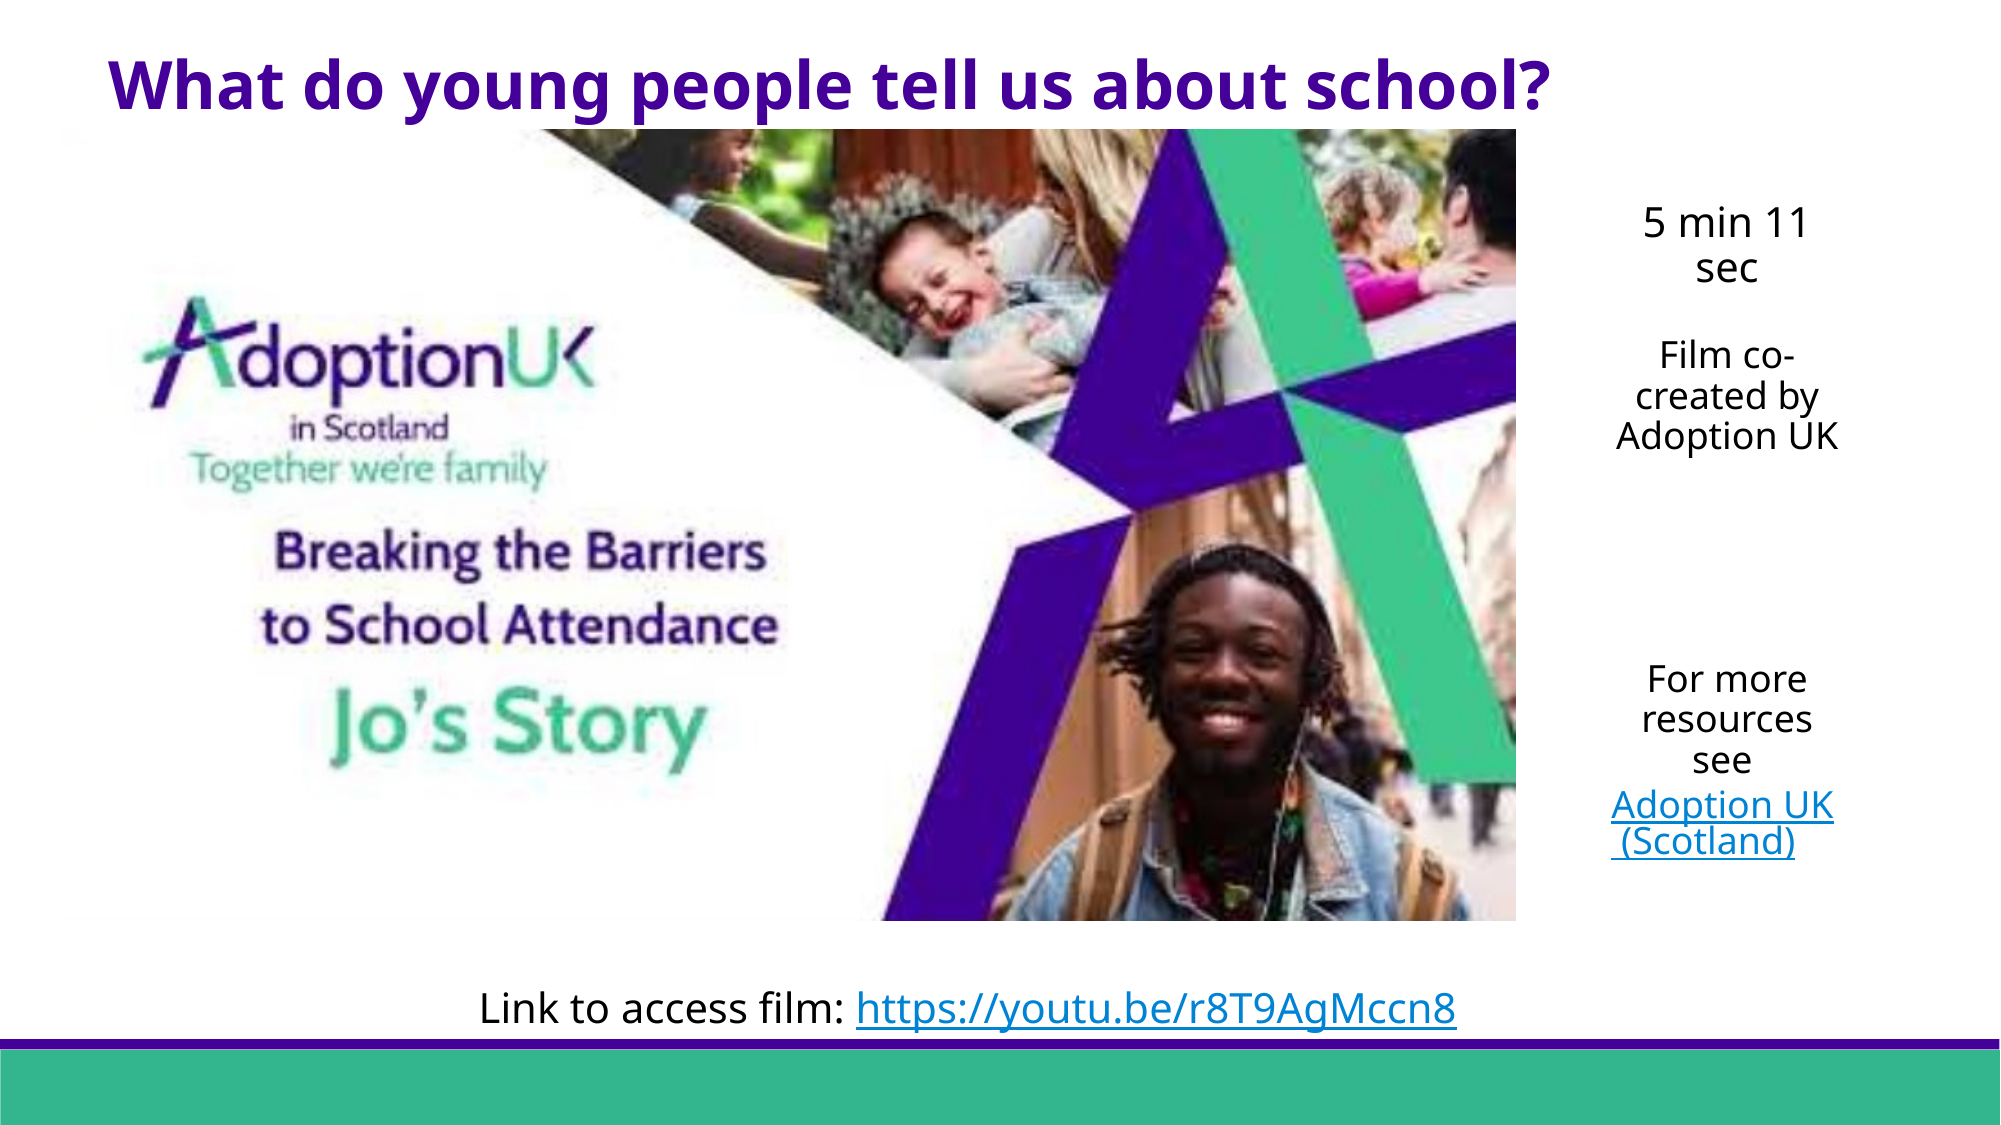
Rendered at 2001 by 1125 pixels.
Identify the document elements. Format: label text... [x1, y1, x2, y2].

text_box Link to access film: https://youtu.be/r8T9AgMccn8 [271, 982, 1729, 1061]
title What do young people tell us about school? [108, 51, 1816, 130]
text_box 5 min 11 sec Film co-created by Adoption UK For more resources see Adoption UK (Scotland) [1611, 201, 1843, 803]
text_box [59, 129, 1517, 922]
